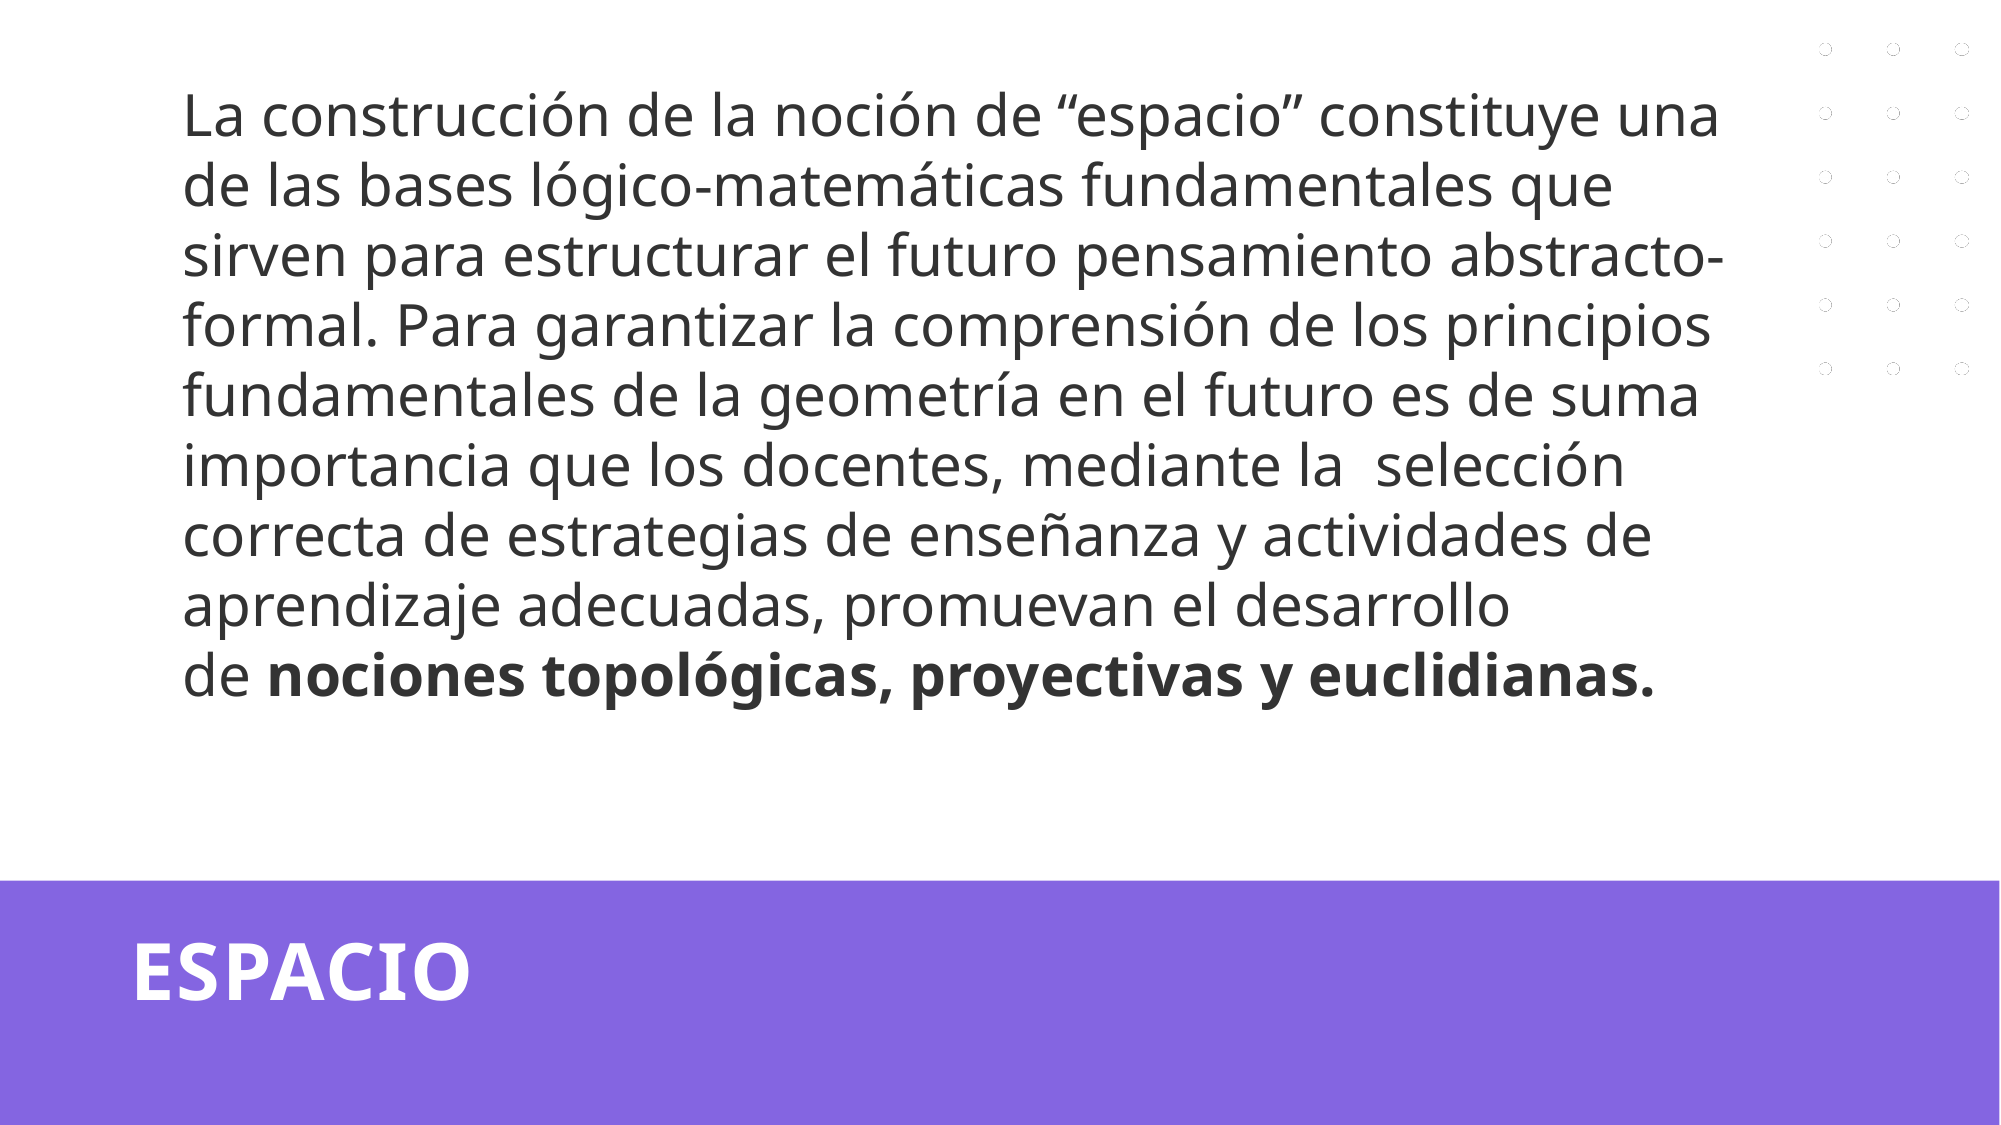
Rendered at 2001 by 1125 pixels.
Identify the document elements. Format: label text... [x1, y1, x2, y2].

picture [1819, 43, 2000, 375]
title ESPACIO [0, 880, 2000, 1125]
text_box La construcción de la noción de “espacio” constituye una de las bases lógico-matemáticas fundamentales que sirven para estructurar el futuro pensamiento abstracto-formal. Para garantizar la comprensión de los principios fundamentales de la geometría en el futuro es de suma importancia que los docentes, mediante la selección correcta de estrategias de enseñanza y actividades de aprendizaje adecuadas, promuevan el desarrollo de nociones topológicas, proyectivas y euclidianas. [168, 70, 1770, 716]
